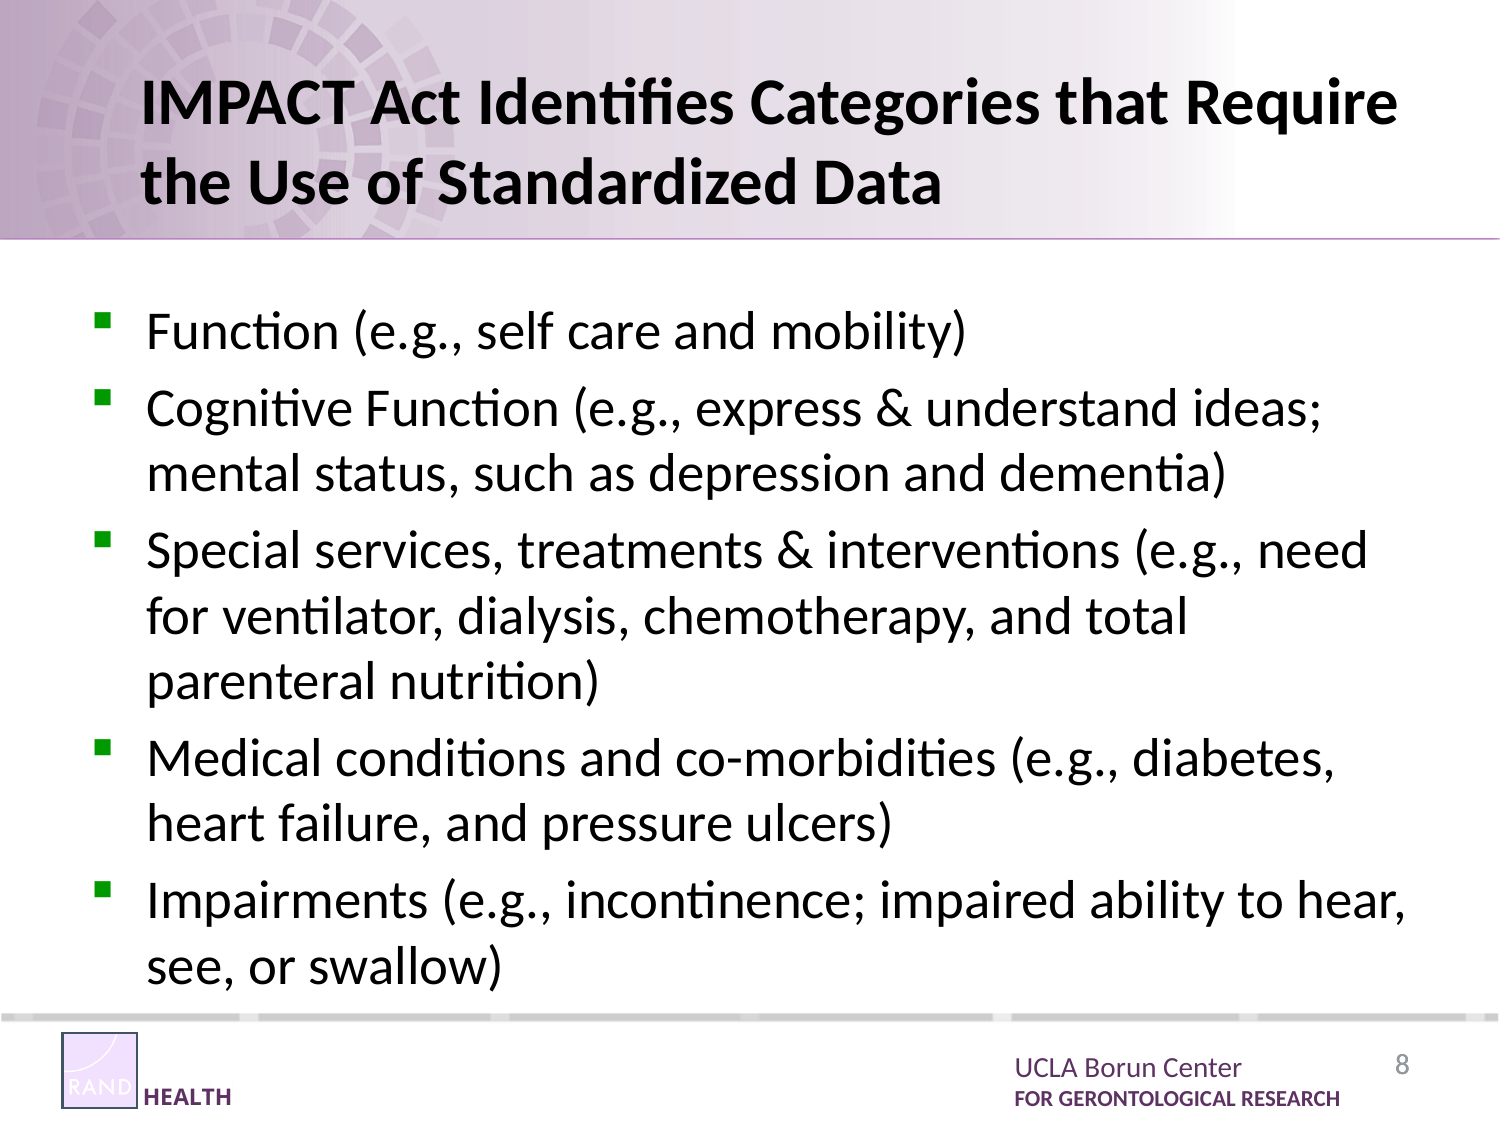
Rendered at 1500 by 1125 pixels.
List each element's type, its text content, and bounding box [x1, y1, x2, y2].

list Function (e.g., self care and mobility) Cognitive Function (e.g., express & understand ideas; mental status, such as depression and dementia) Special services, treatments & interventions (e.g., need for ventilator, dialysis, chemotherapy, and total parenteral nutrition) Medical conditions and co-morbidities (e.g., diabetes, heart failure, and pressure ulcers) Impairments (e.g., incontinence; impaired ability to hear, see, or swallow) [75, 287, 1425, 1005]
slide_number 8 [1200, 1037, 1425, 1098]
title IMPACT Act Identifies Categories that Require the Use of Standardized Data [125, 50, 1425, 238]
